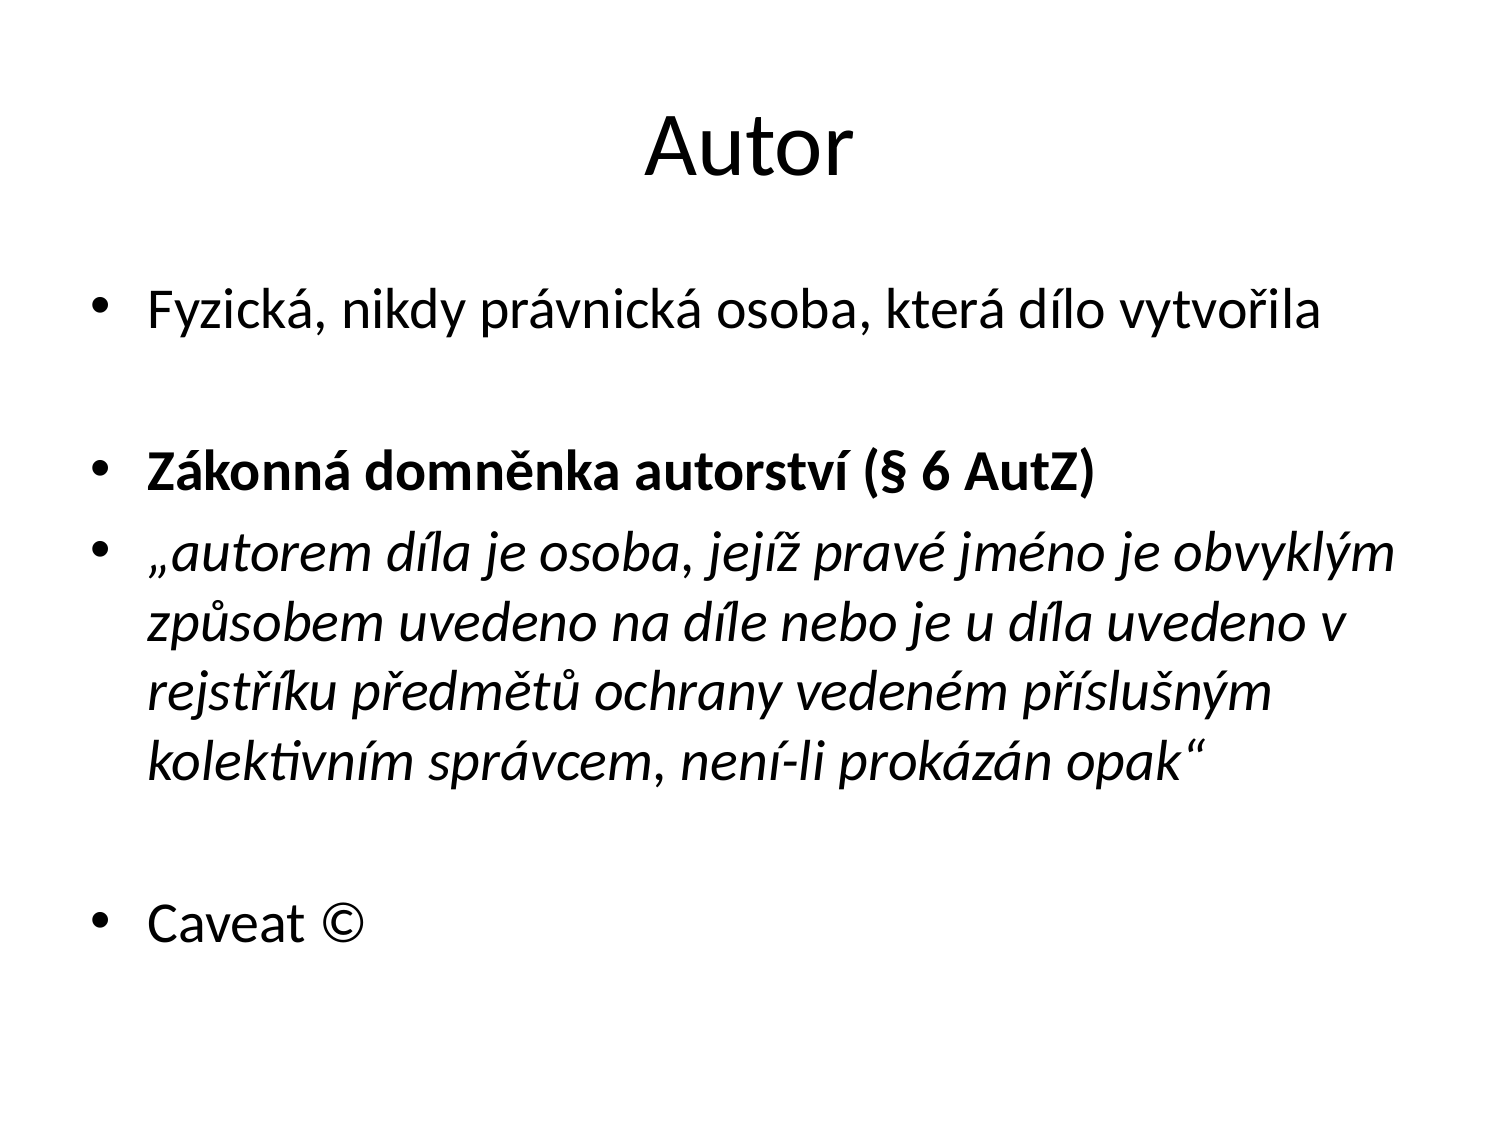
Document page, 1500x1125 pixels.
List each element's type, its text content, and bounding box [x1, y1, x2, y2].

title Autor [75, 45, 1425, 233]
list Fyzická, nikdy právnická osoba, která dílo vytvořila Zákonná domněnka autorství (§ 6 AutZ) „autorem díla je osoba, jejíž pravé jméno je obvyklým způsobem uvedeno na díle nebo je u díla uvedeno v rejstříku předmětů ochrany vedeném příslušným kolektivním správcem, není-li prokázán opak“ Caveat © [75, 262, 1425, 1005]
